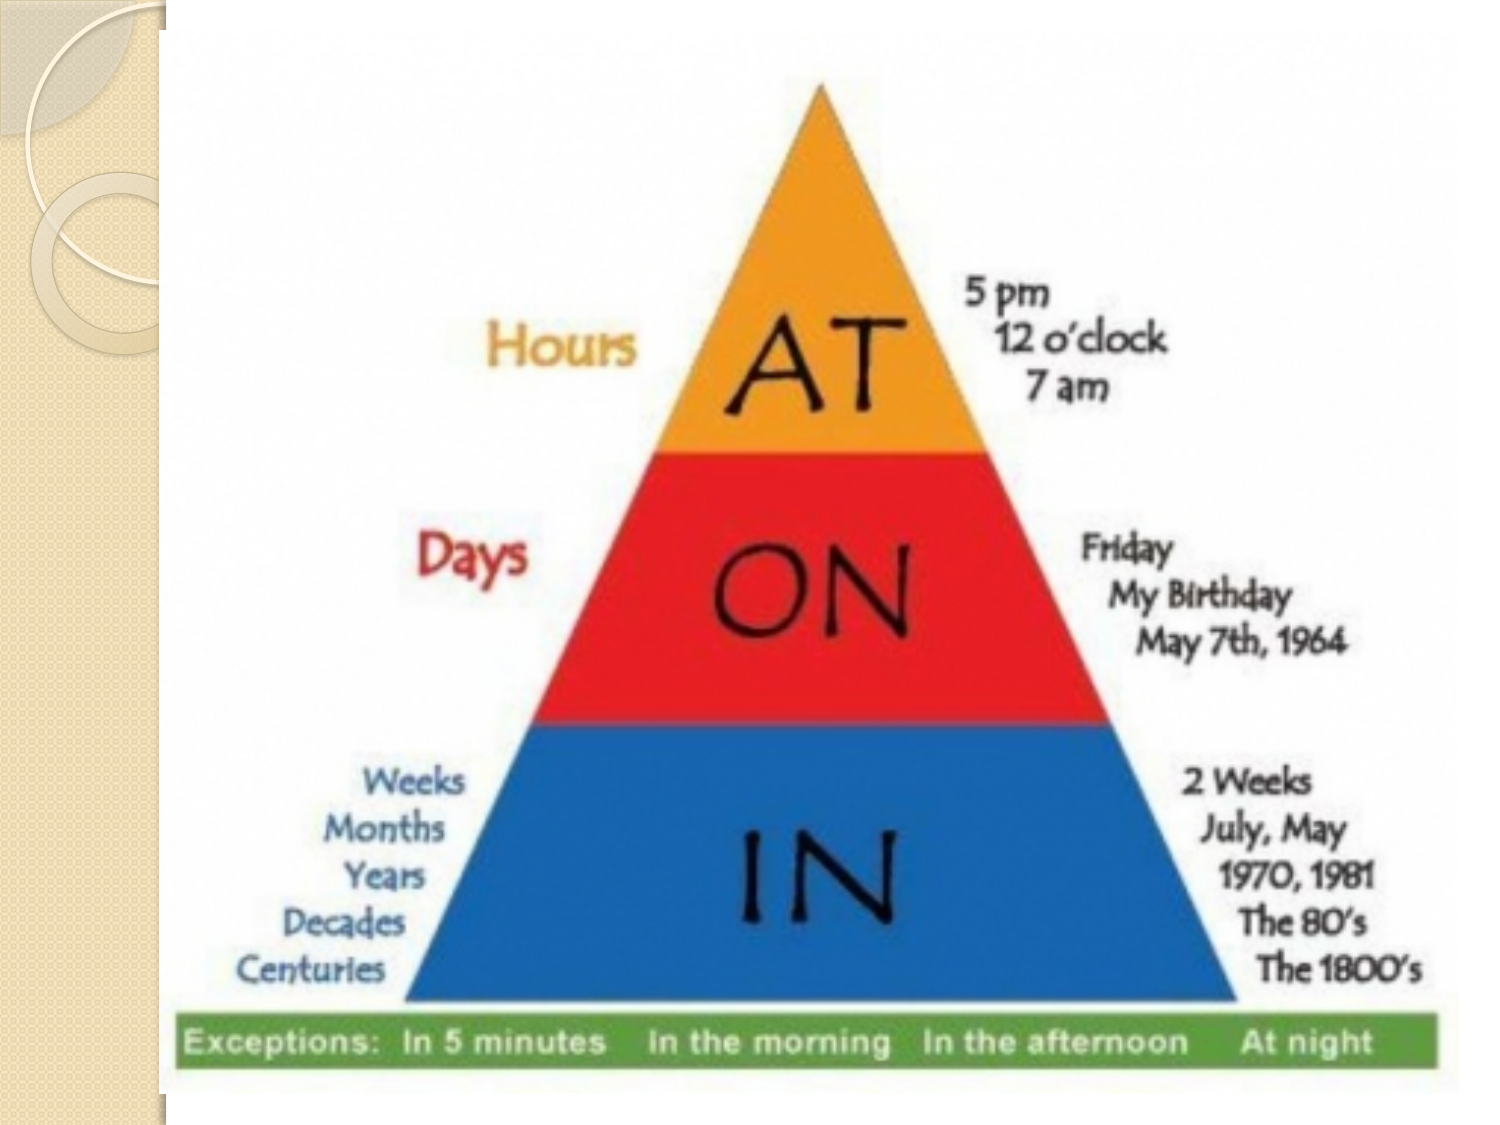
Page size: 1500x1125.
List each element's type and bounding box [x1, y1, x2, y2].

list [159, 30, 1459, 1095]
